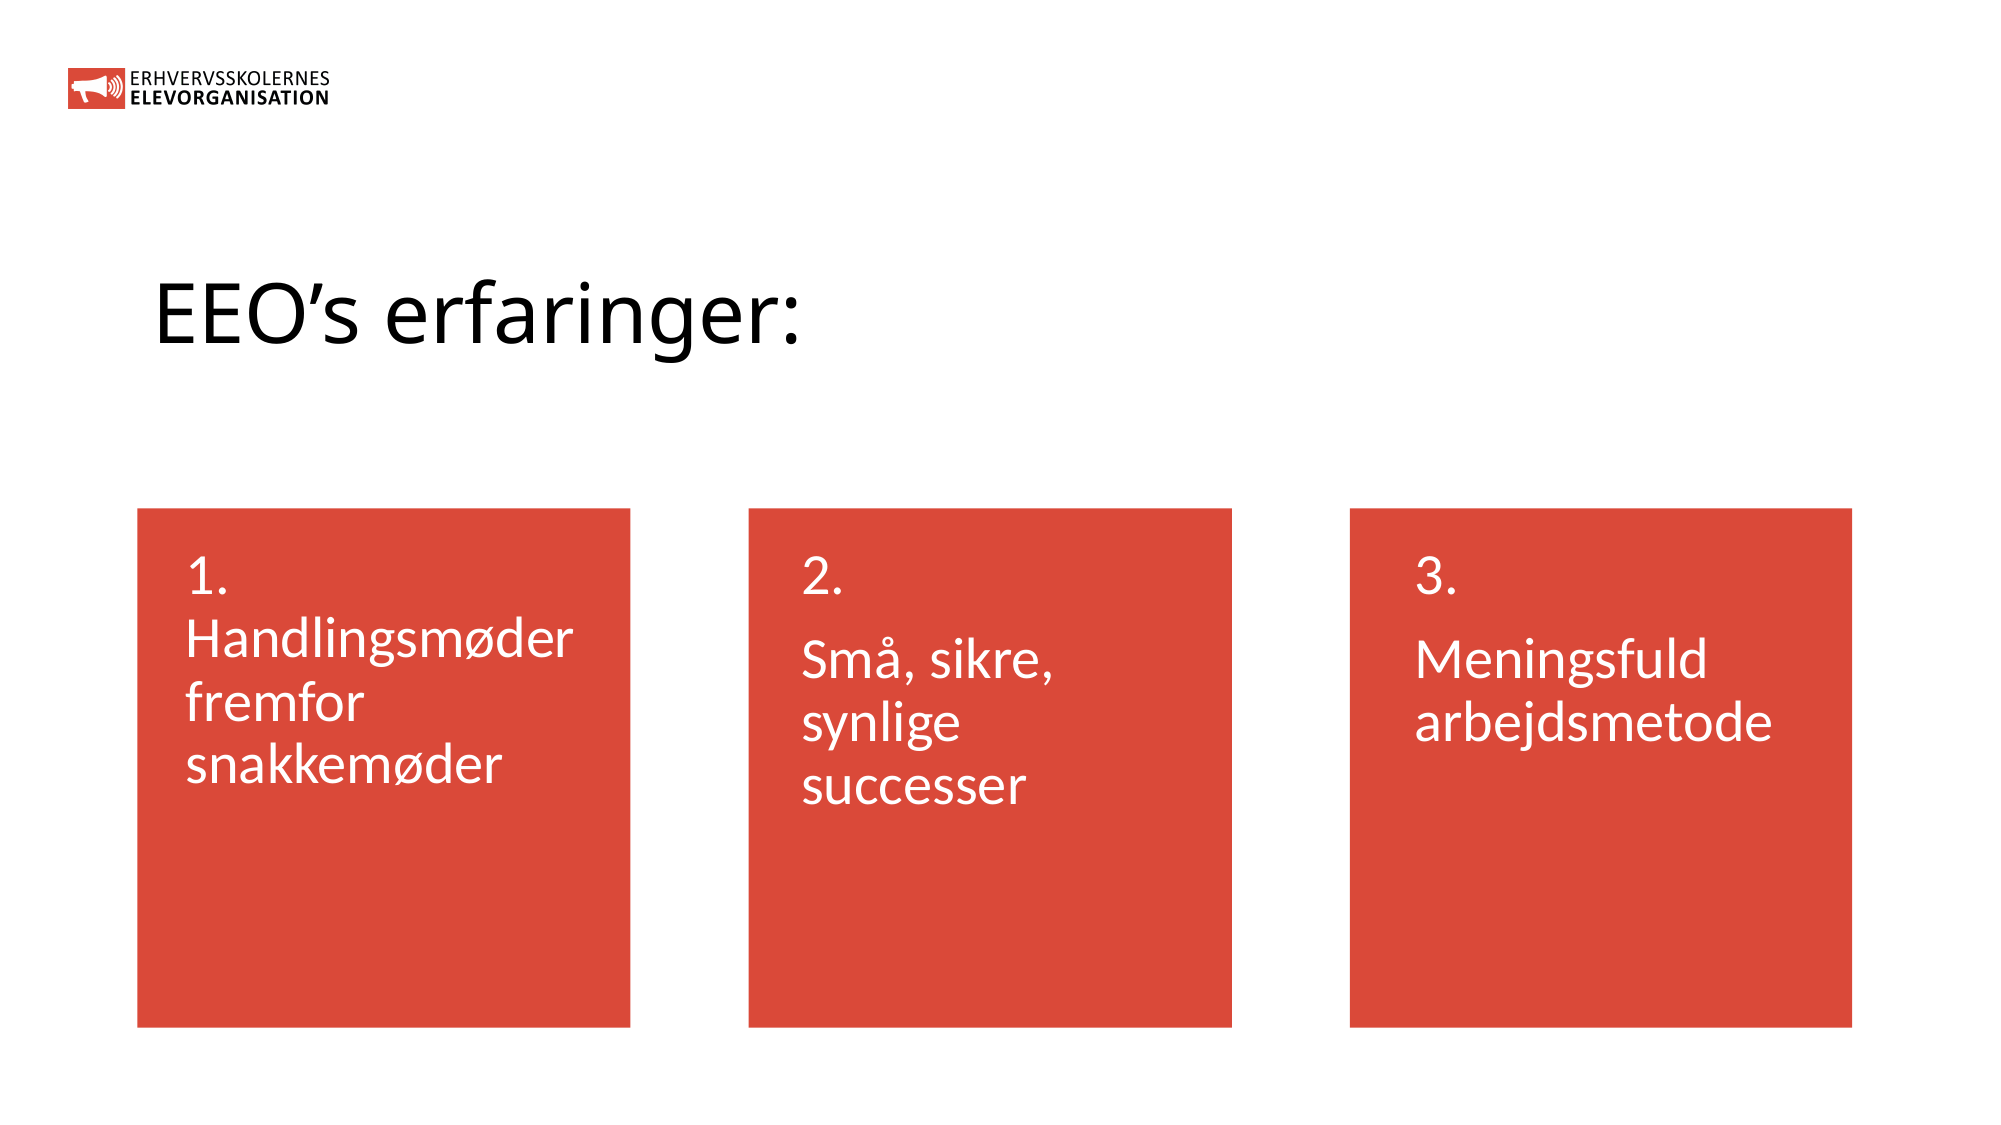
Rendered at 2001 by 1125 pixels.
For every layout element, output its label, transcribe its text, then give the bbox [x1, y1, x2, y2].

list 1. Handlingsmøder fremfor snakkemøder [170, 537, 595, 988]
list 3. Meningsfuld arbejdsmetode [1399, 537, 1812, 988]
picture [68, 68, 329, 109]
list 2. Små, sikre, synlige successer [786, 537, 1183, 988]
title EEO’s erfaringer: [137, 249, 1853, 384]
